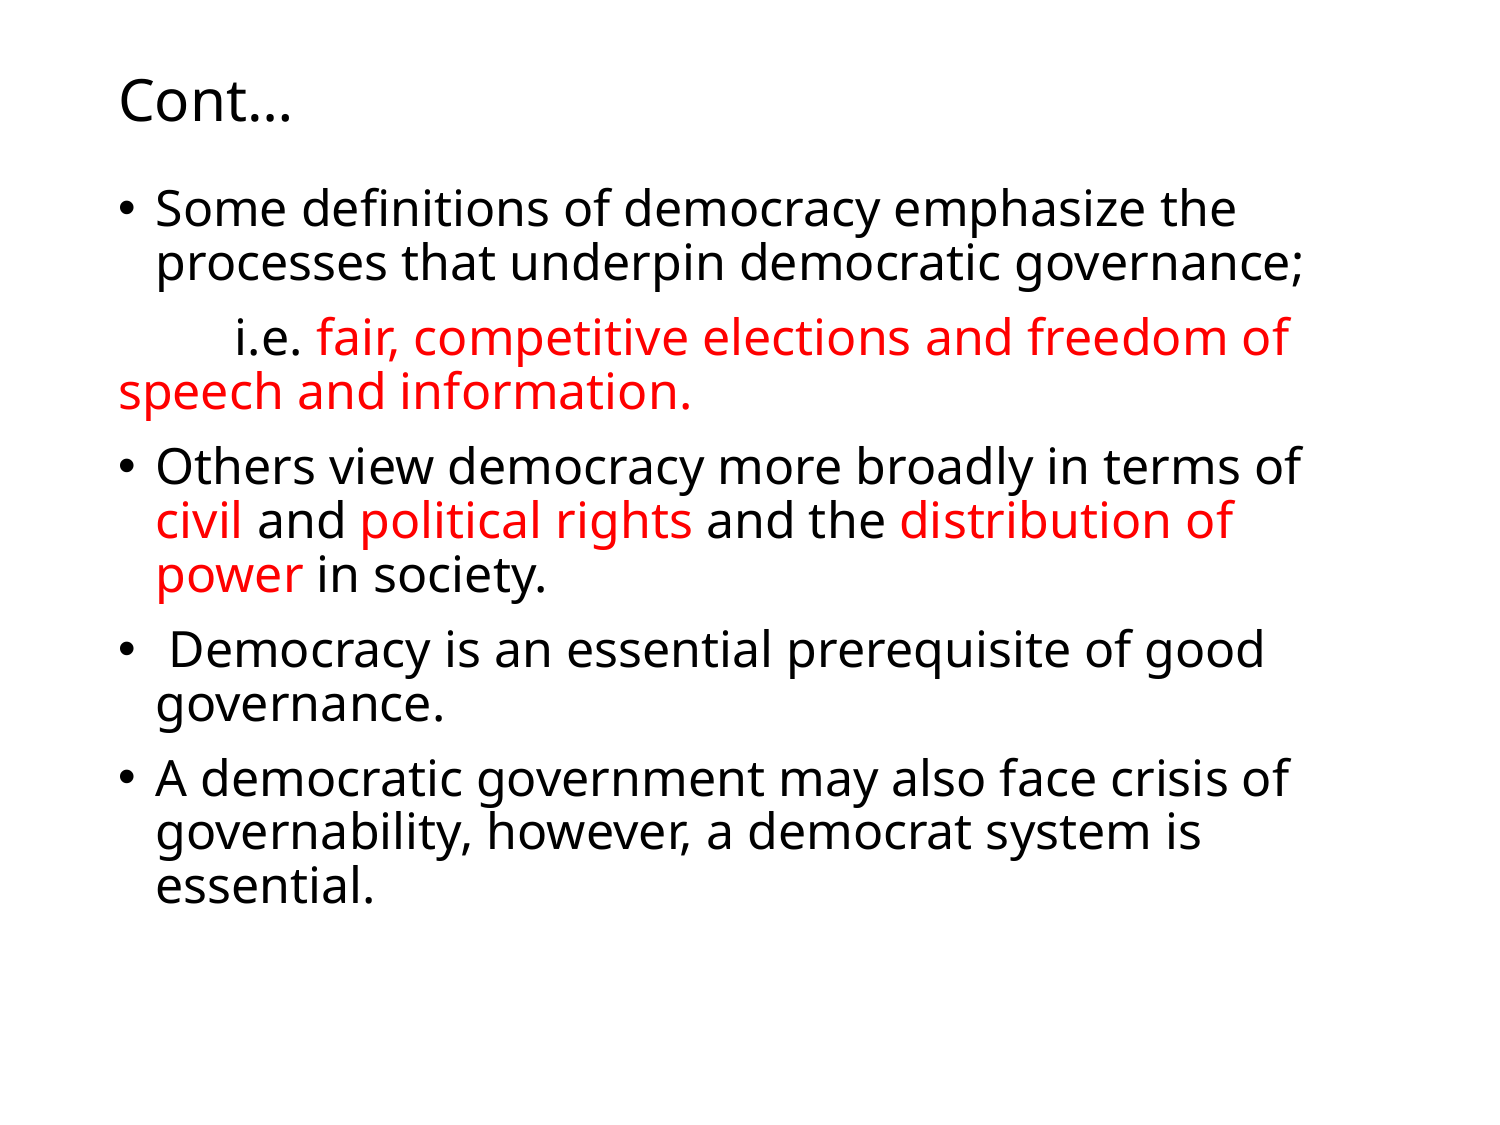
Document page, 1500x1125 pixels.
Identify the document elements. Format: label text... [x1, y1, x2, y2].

title Cont… [103, 59, 1397, 146]
list Some definitions of democracy emphasize the processes that underpin democratic governance; i.e. fair, competitive elections and freedom of speech and information. Others view democracy more broadly in terms of civil and political rights and the distribution of power in society. Democracy is an essential prerequisite of good governance. A democratic government may also face crisis of governability, however, a democrat system is essential. [103, 176, 1397, 1014]
